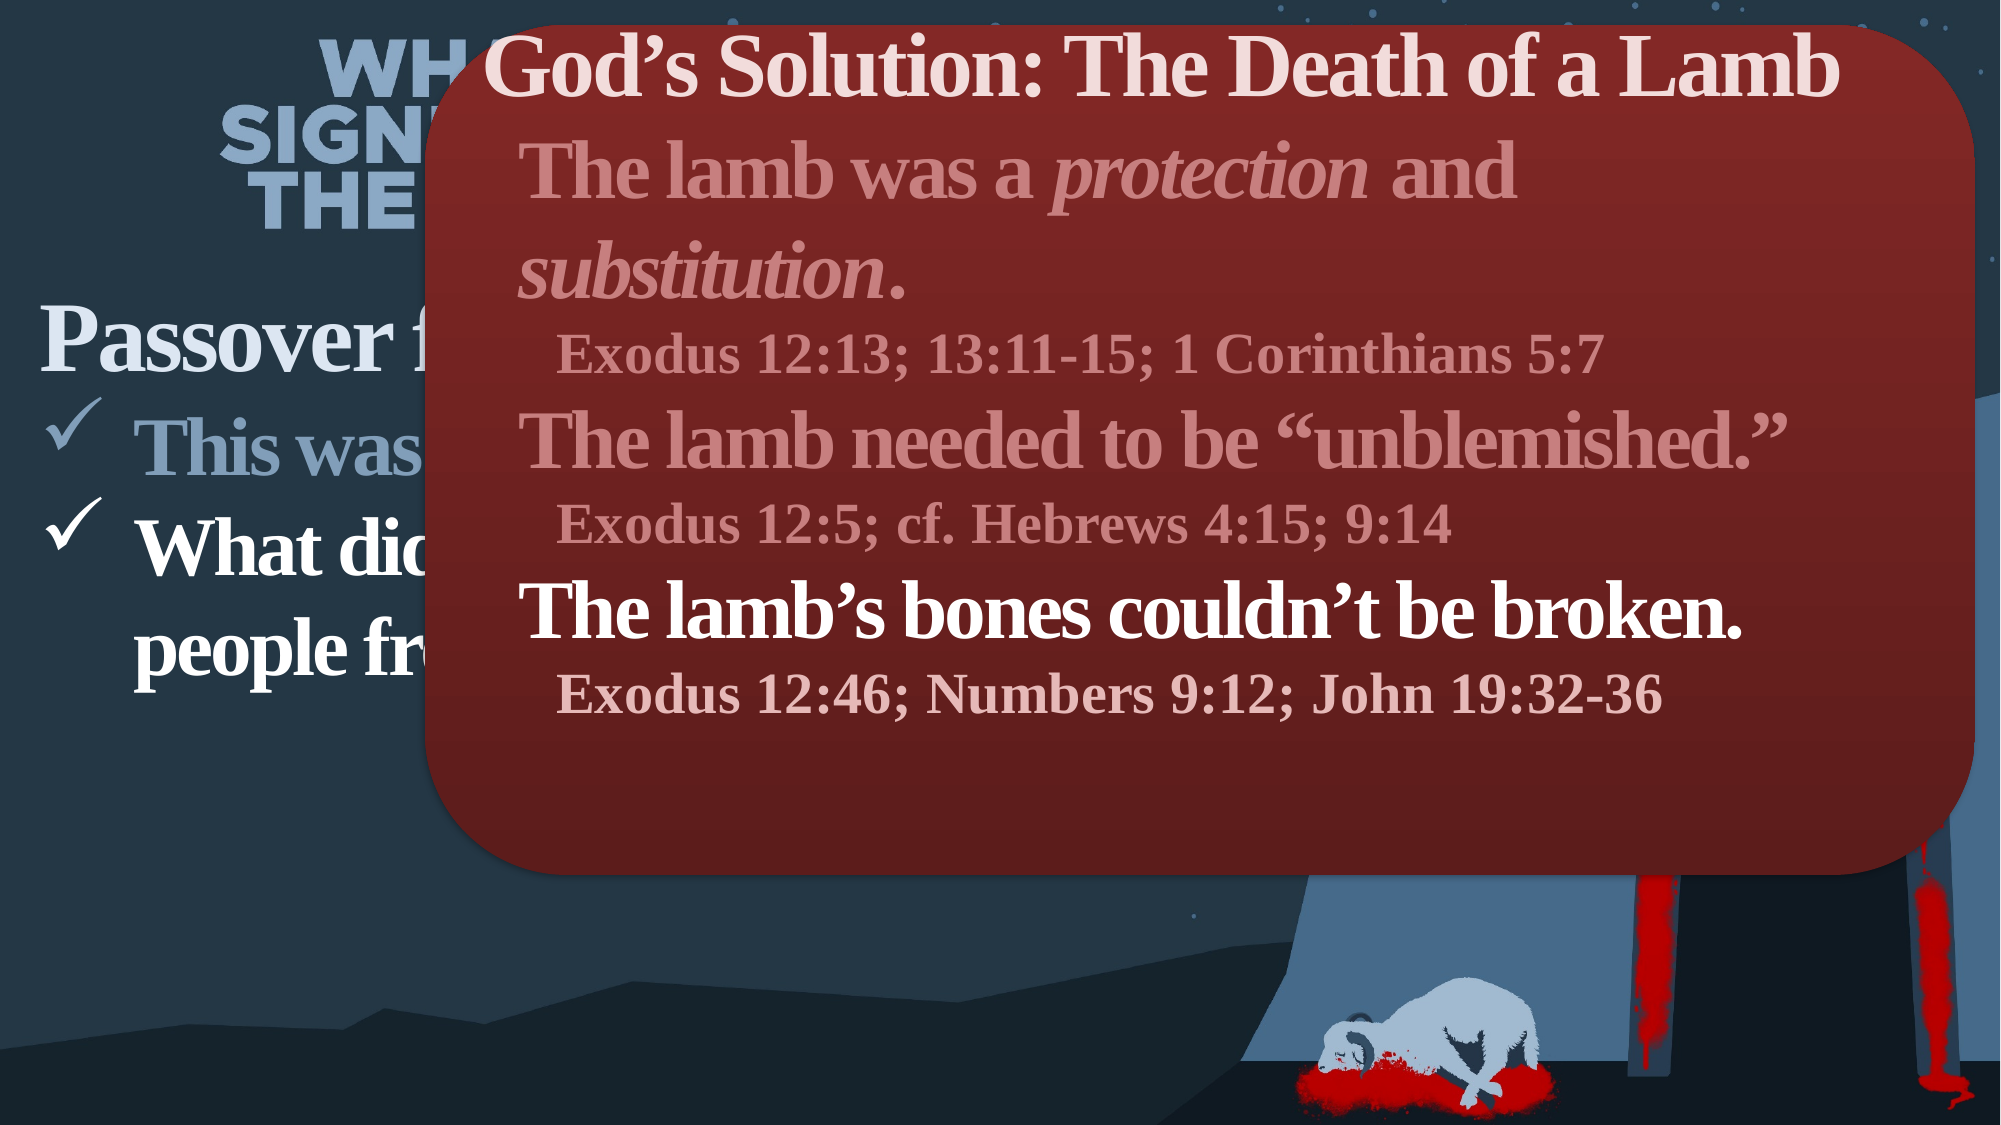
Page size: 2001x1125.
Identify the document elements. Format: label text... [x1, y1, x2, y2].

picture [0, 0, 2001, 1125]
text_box God’s Solution: The Death of a Lamb The lamb was a protection and substitution. Exodus 12:13; 13:11-15; 1 Corinthians 5:7 The lamb needed to be “unblemished.” Exodus 12:5; cf. Hebrews 4:15; 9:14 The lamb’s bones couldn’t be broken. Exodus 12:46; Numbers 9:12; John 19:32-36 [422, 22, 1978, 878]
text_box Passover foreshadows Jesus This was an act of God’s judgment. What did God provide to keep the people from judgment? [24, 264, 418, 700]
